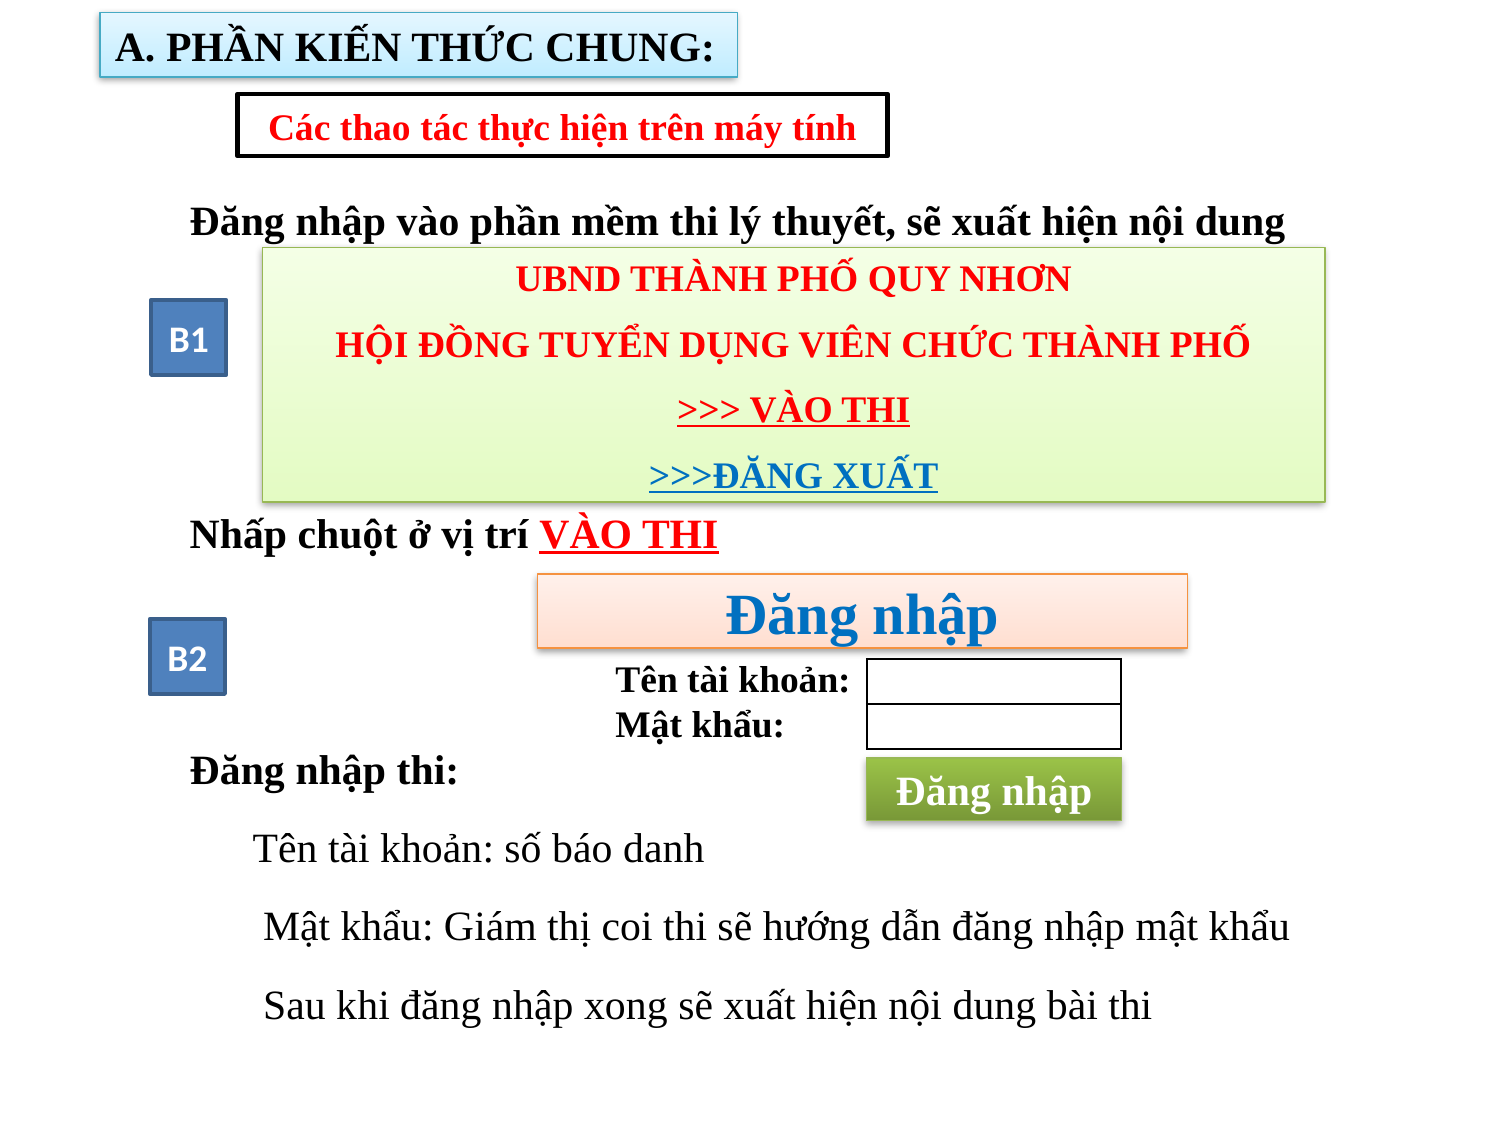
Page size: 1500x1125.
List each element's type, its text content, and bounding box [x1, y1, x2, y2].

text_box Đăng nhập [866, 757, 1122, 821]
text_box A. PHẦN KIẾN THỨC CHUNG: [99, 12, 738, 78]
table_header Tên tài khoản: [604, 659, 866, 704]
text_box Các thao tác thực hiện trên máy tính [235, 92, 890, 158]
text_box UBND THÀNH PHỐ QUY NHƠN HỘI ĐỒNG TUYỂN DỤNG VIÊN CHỨC THÀNH PHỐ >>> VÀO THI >>>ĐĂNG XUẤT [262, 247, 1326, 503]
table_cell Mật khẩu: [604, 704, 866, 749]
text_box B2 [148, 617, 227, 696]
text_box Đăng nhập [537, 573, 1188, 649]
text_box B1 [149, 298, 228, 377]
table_cell [868, 705, 1120, 748]
table_header [868, 660, 1120, 703]
text_box Đăng nhập vào phần mềm thi lý thuyết, sẽ xuất hiện nội dung Nhấp chuột ở vị trí VÀO THI Đăng nhập thi: Tên tài khoản: số báo danh Mật khẩu: Giám thị coi thi sẽ hướng dẫn đăng nhập mật khẩu Sau khi đăng nhập xong sẽ xuất hiện nội dung bài thi [174, 178, 1450, 1035]
